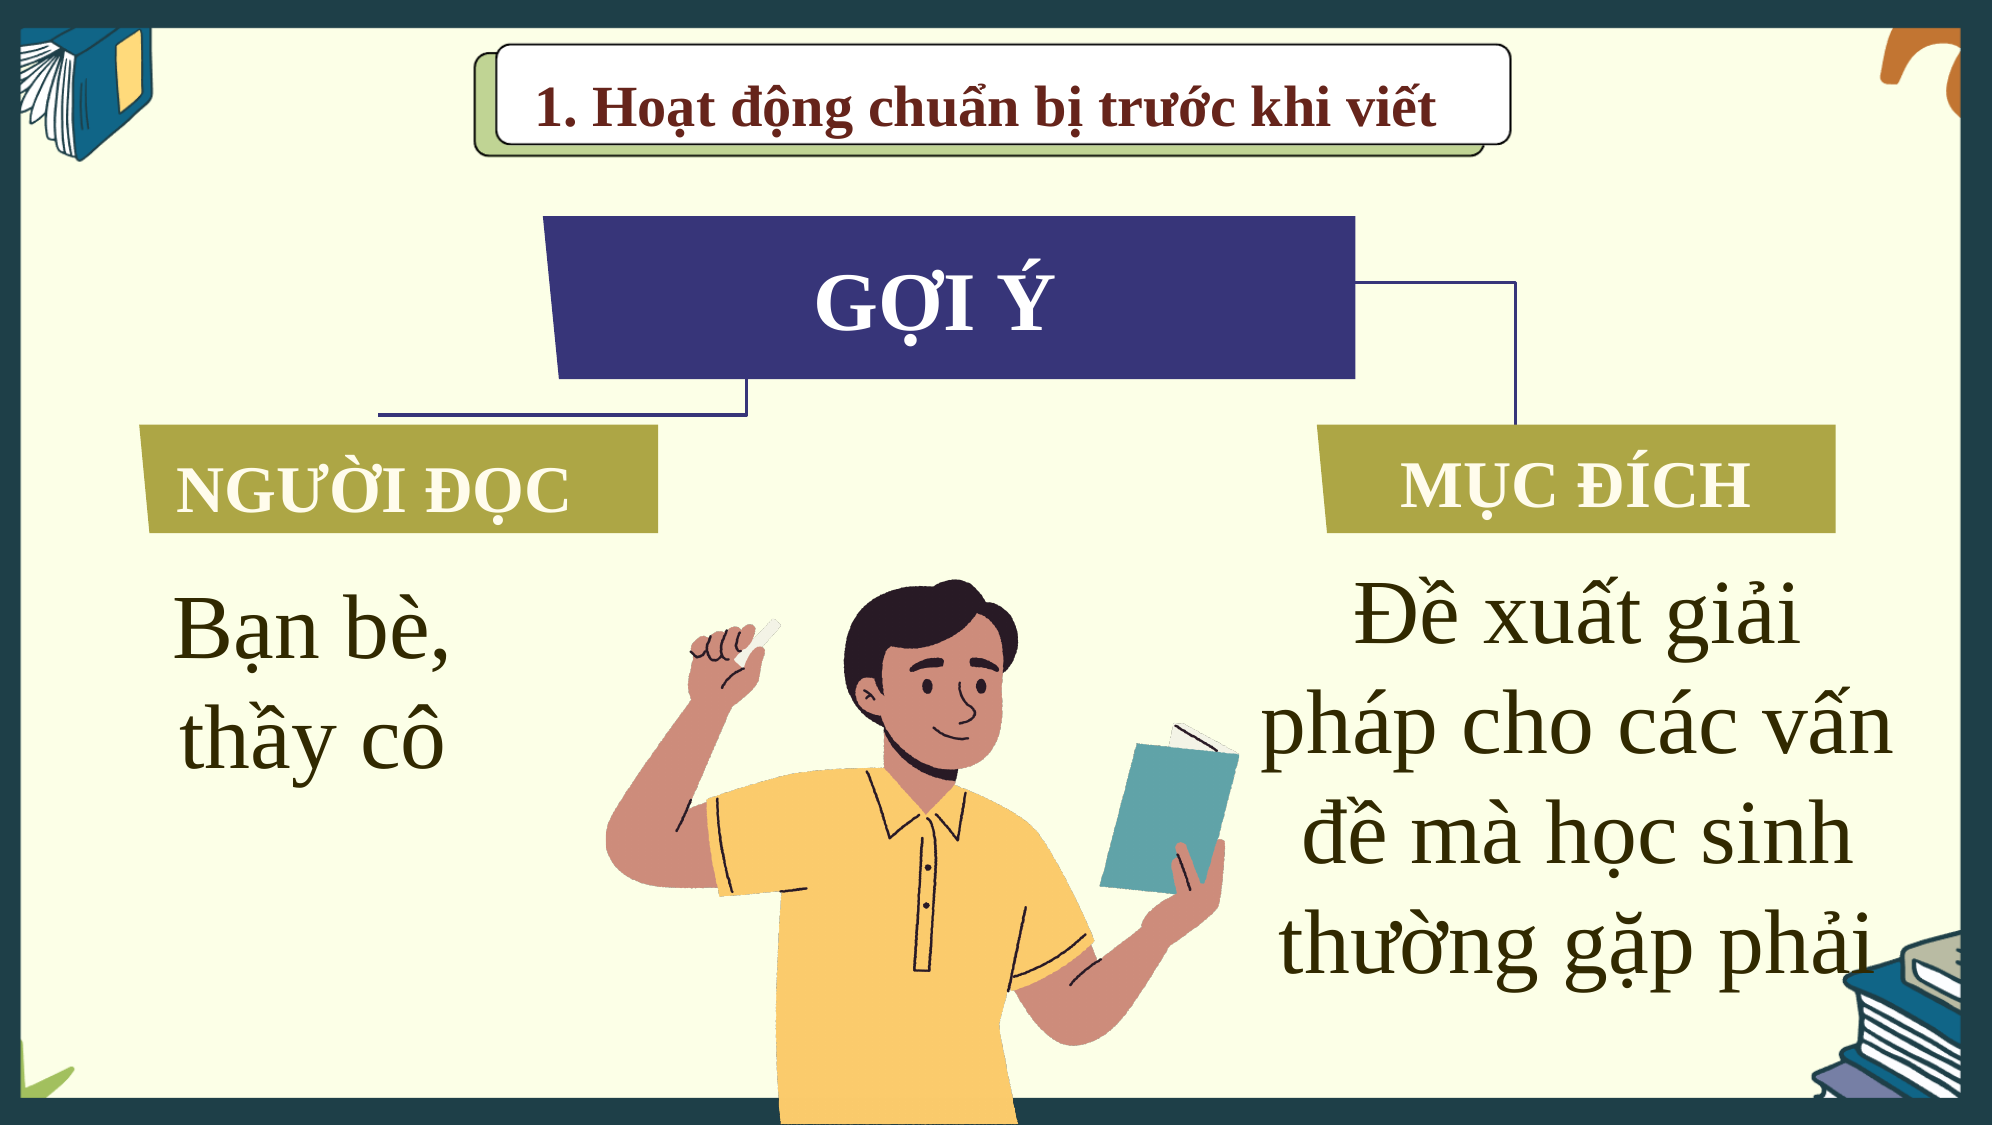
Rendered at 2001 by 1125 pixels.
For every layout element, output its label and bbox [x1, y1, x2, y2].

picture [0, 0, 1993, 1125]
text_box [378, 282, 747, 416]
text_box [1355, 282, 1677, 431]
